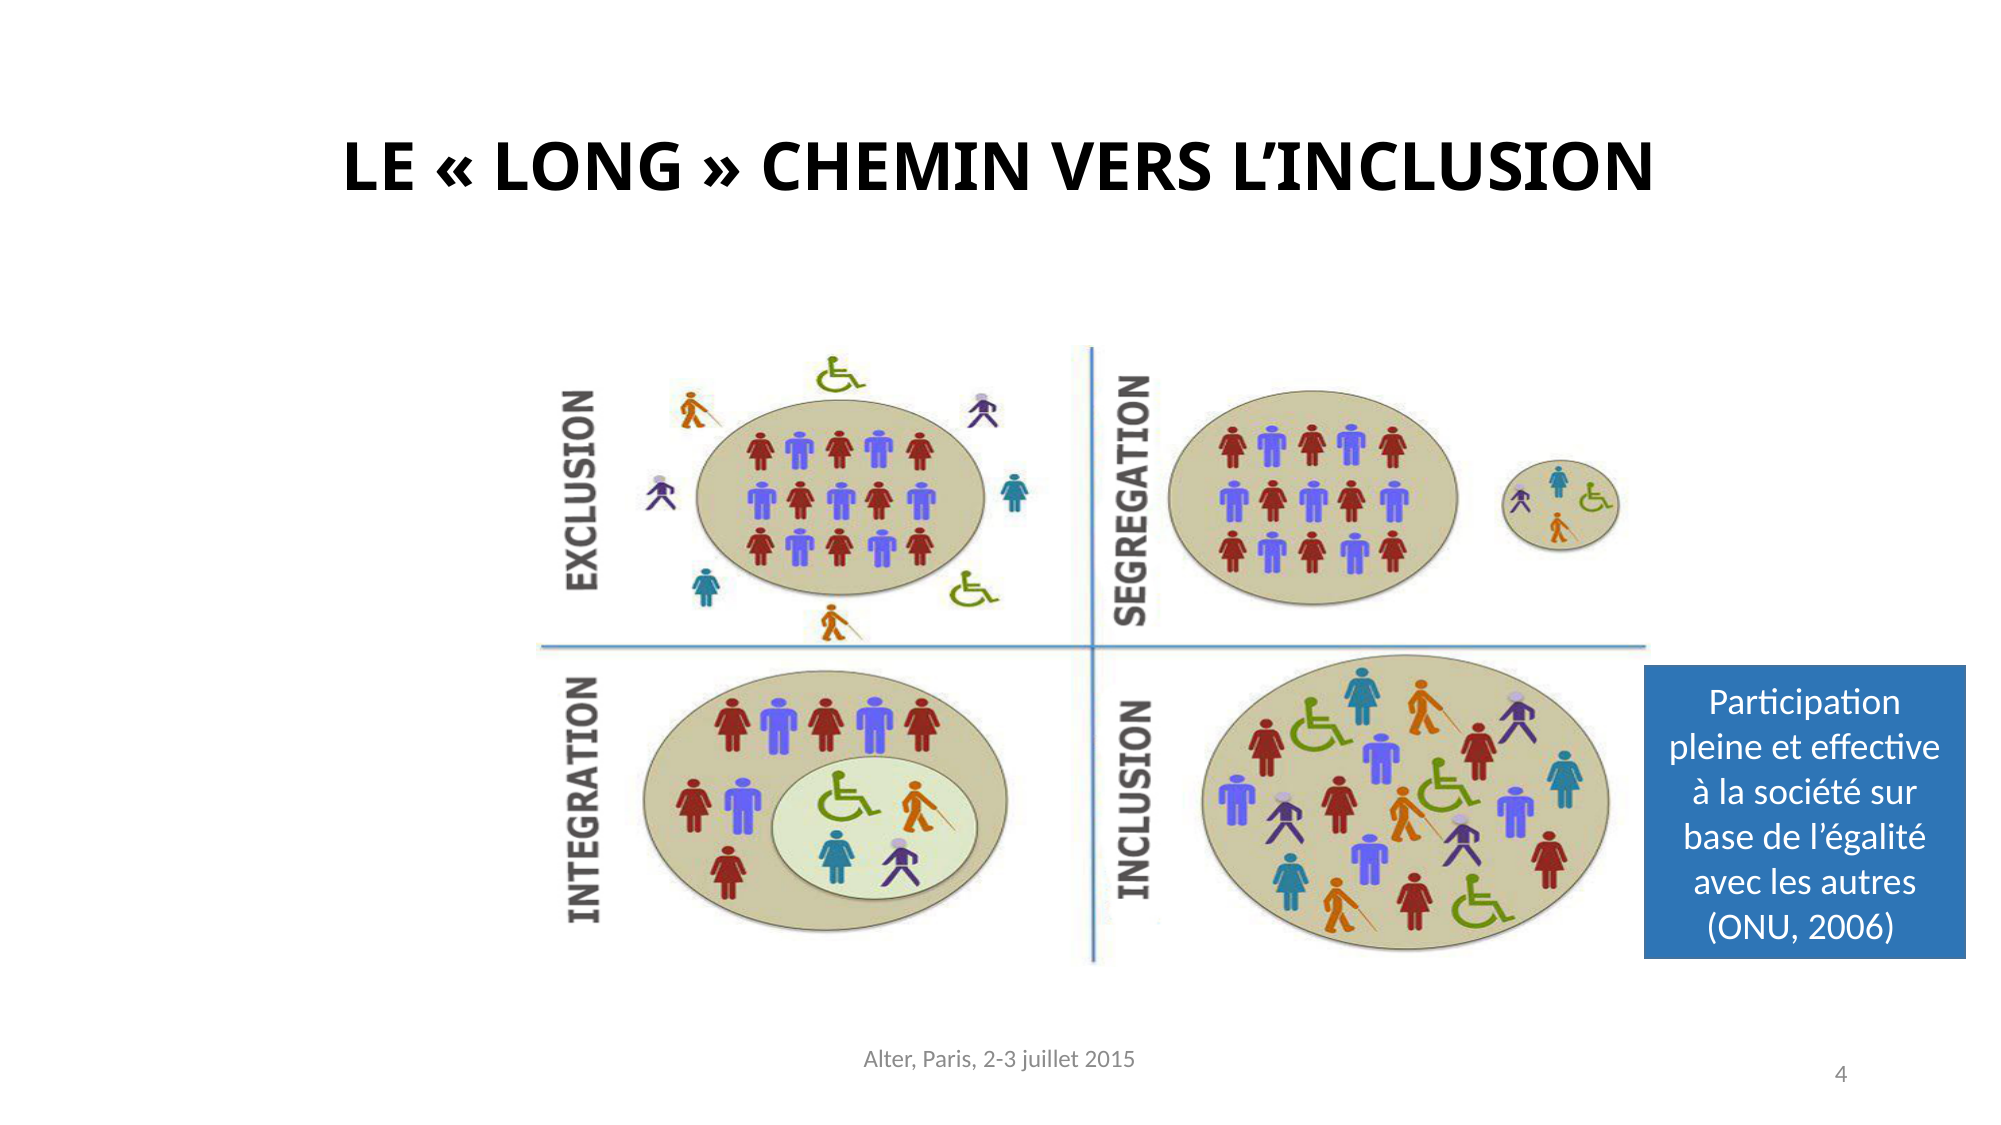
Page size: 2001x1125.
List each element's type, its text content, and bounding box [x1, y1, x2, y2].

title LE « LONG » CHEMIN VERS L’INCLUSION [137, 59, 1863, 278]
footer Alter, Paris, 2-3 juillet 2015 [662, 1042, 1338, 1103]
slide_number 4 [1412, 1042, 1863, 1103]
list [536, 345, 1650, 967]
text_box Participation pleine et effective à la société sur base de l’égalité avec les autres (ONU, 2006) [1650, 665, 1966, 959]
